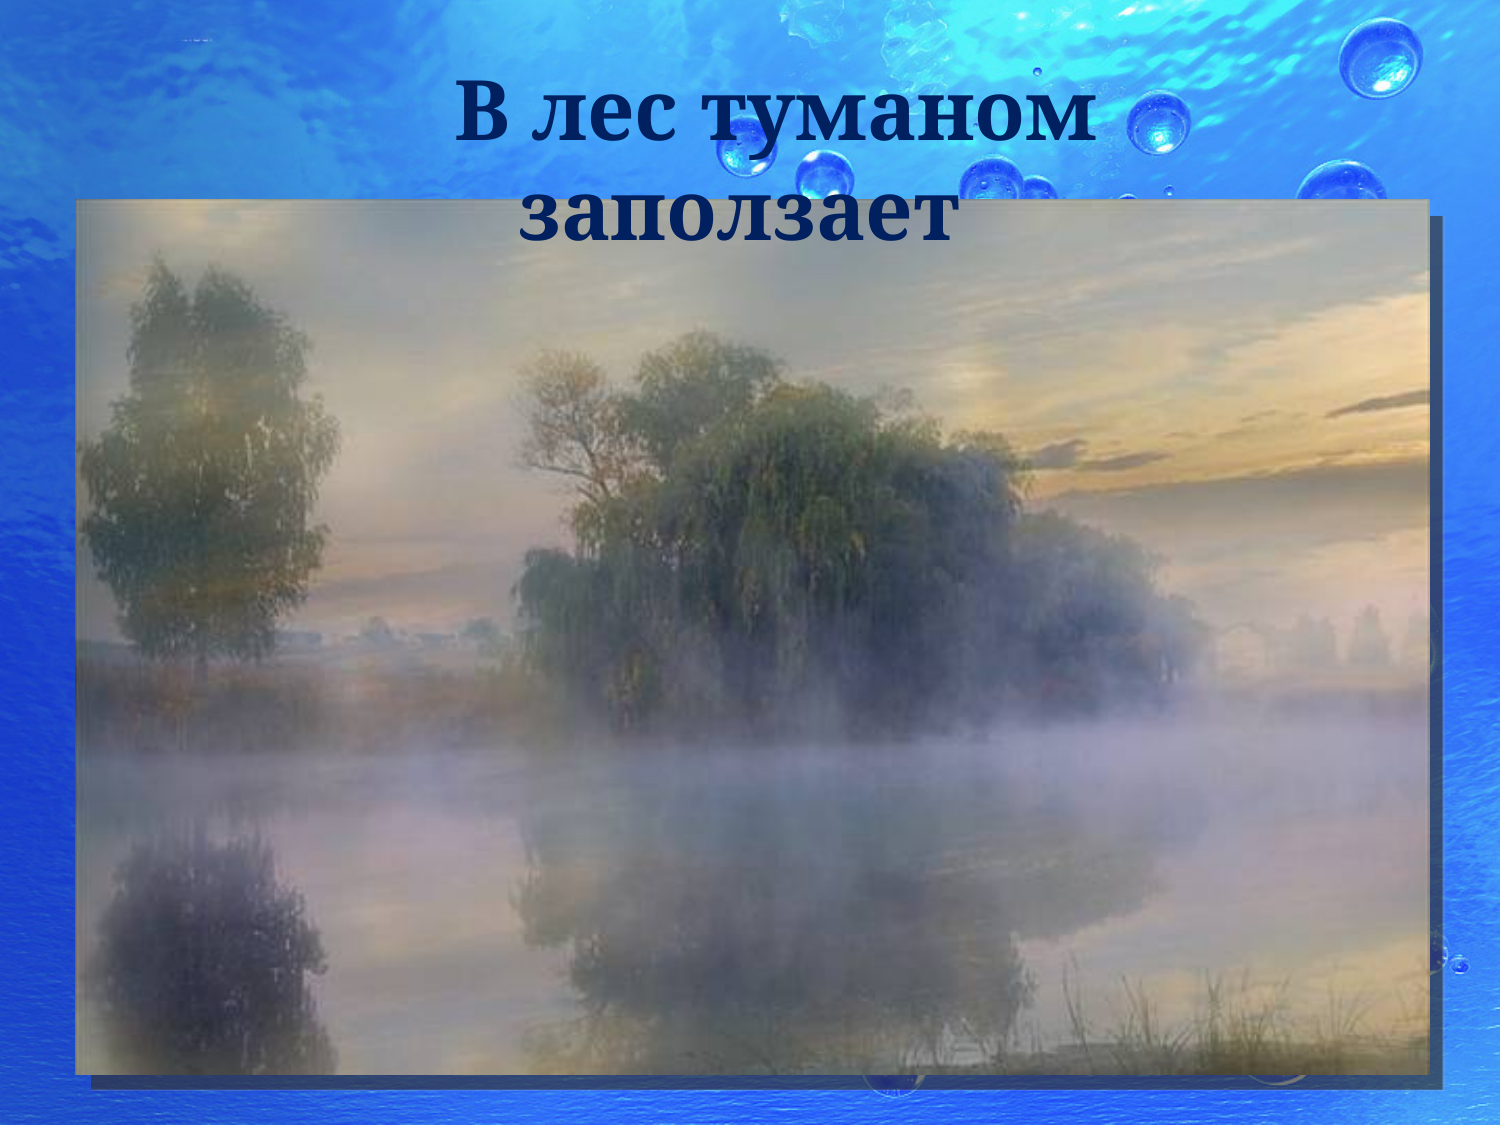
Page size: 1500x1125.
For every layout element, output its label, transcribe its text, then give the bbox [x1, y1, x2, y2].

picture [0, 0, 1500, 1125]
text_box В лес туманом заползает [169, 50, 1309, 165]
